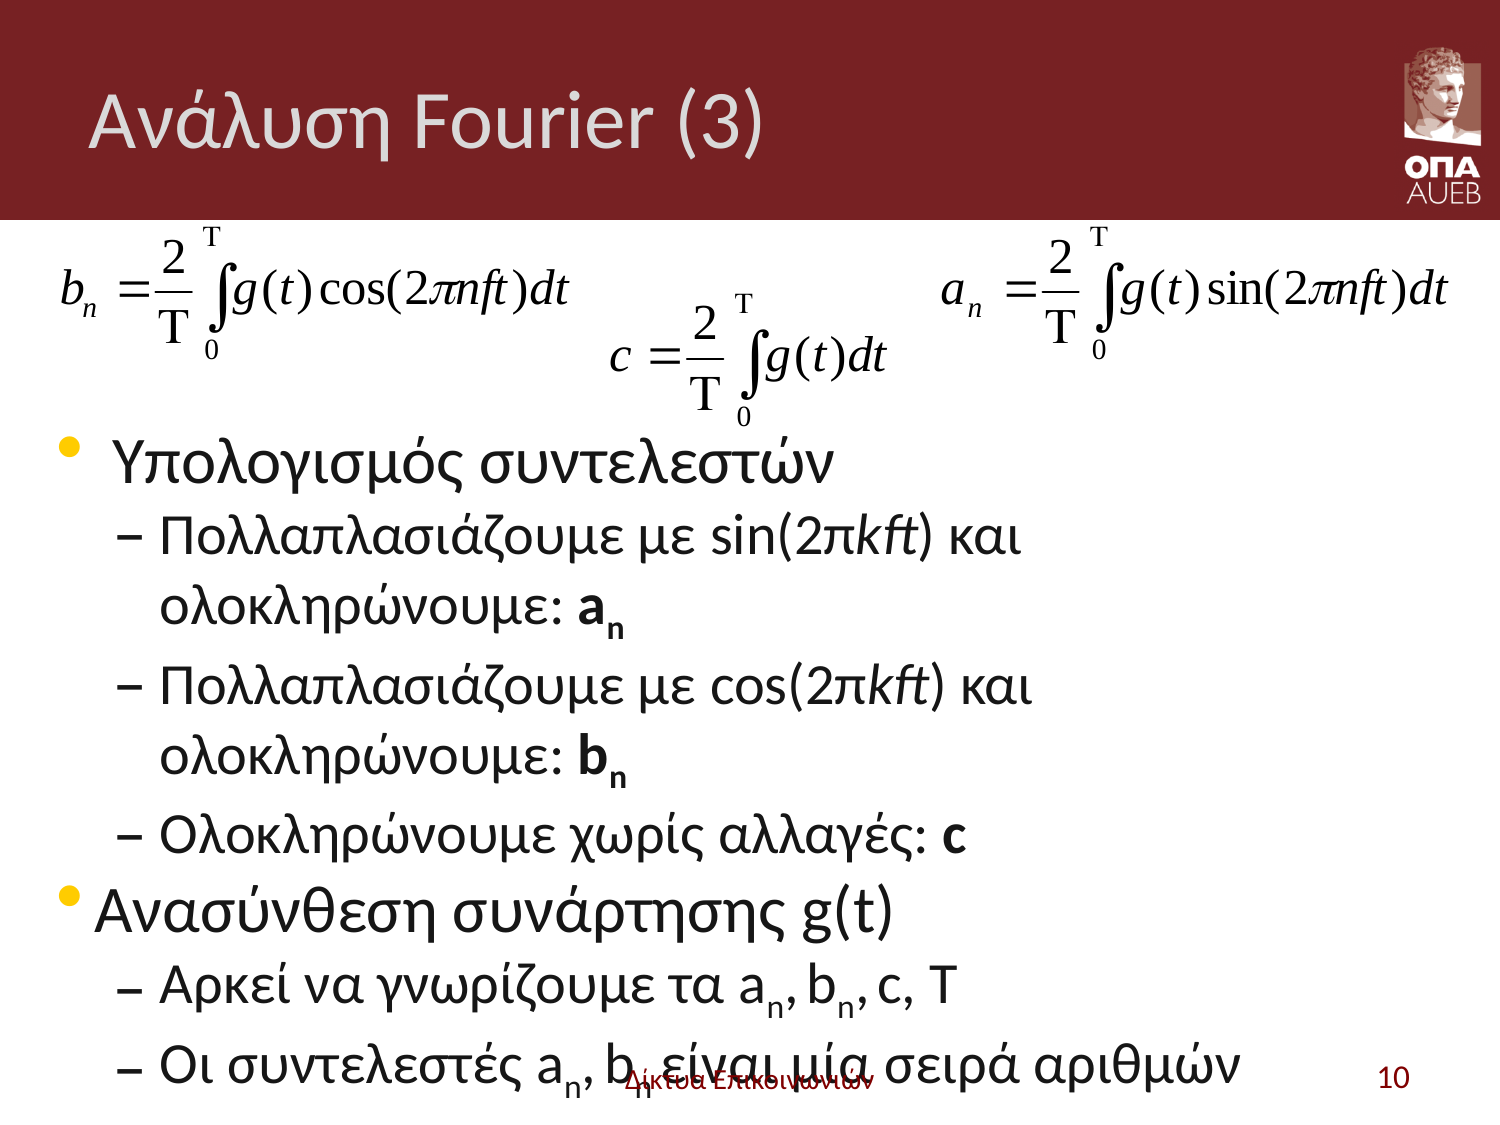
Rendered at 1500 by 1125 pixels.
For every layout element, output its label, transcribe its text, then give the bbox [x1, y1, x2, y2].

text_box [932, 212, 1459, 372]
footer Δίκτυα Επικοινωνιών [512, 1024, 988, 1103]
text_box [601, 278, 899, 439]
picture [1394, 40, 1489, 212]
title Ανάλυση Fourier (3) [73, 23, 1376, 209]
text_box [52, 212, 581, 372]
slide_number 10 [1074, 1024, 1425, 1103]
list Υπολογισμός συντελεστών Πολλαπλασιάζουμε με sin(2πkft) και ολοκληρώνουμε: an Πολλαπλασιάζουμε με cos(2πkft) και ολοκληρώνουμε: bn Ολοκληρώνουμε χωρίς αλλαγές: c Ανασύνθεση συνάρτησης g(t) Αρκεί να γνωρίζουμε τα an, bn, c, Τ Οι συντελεστές an, bn είναι μία σειρά αριθμών [41, 408, 1447, 1059]
